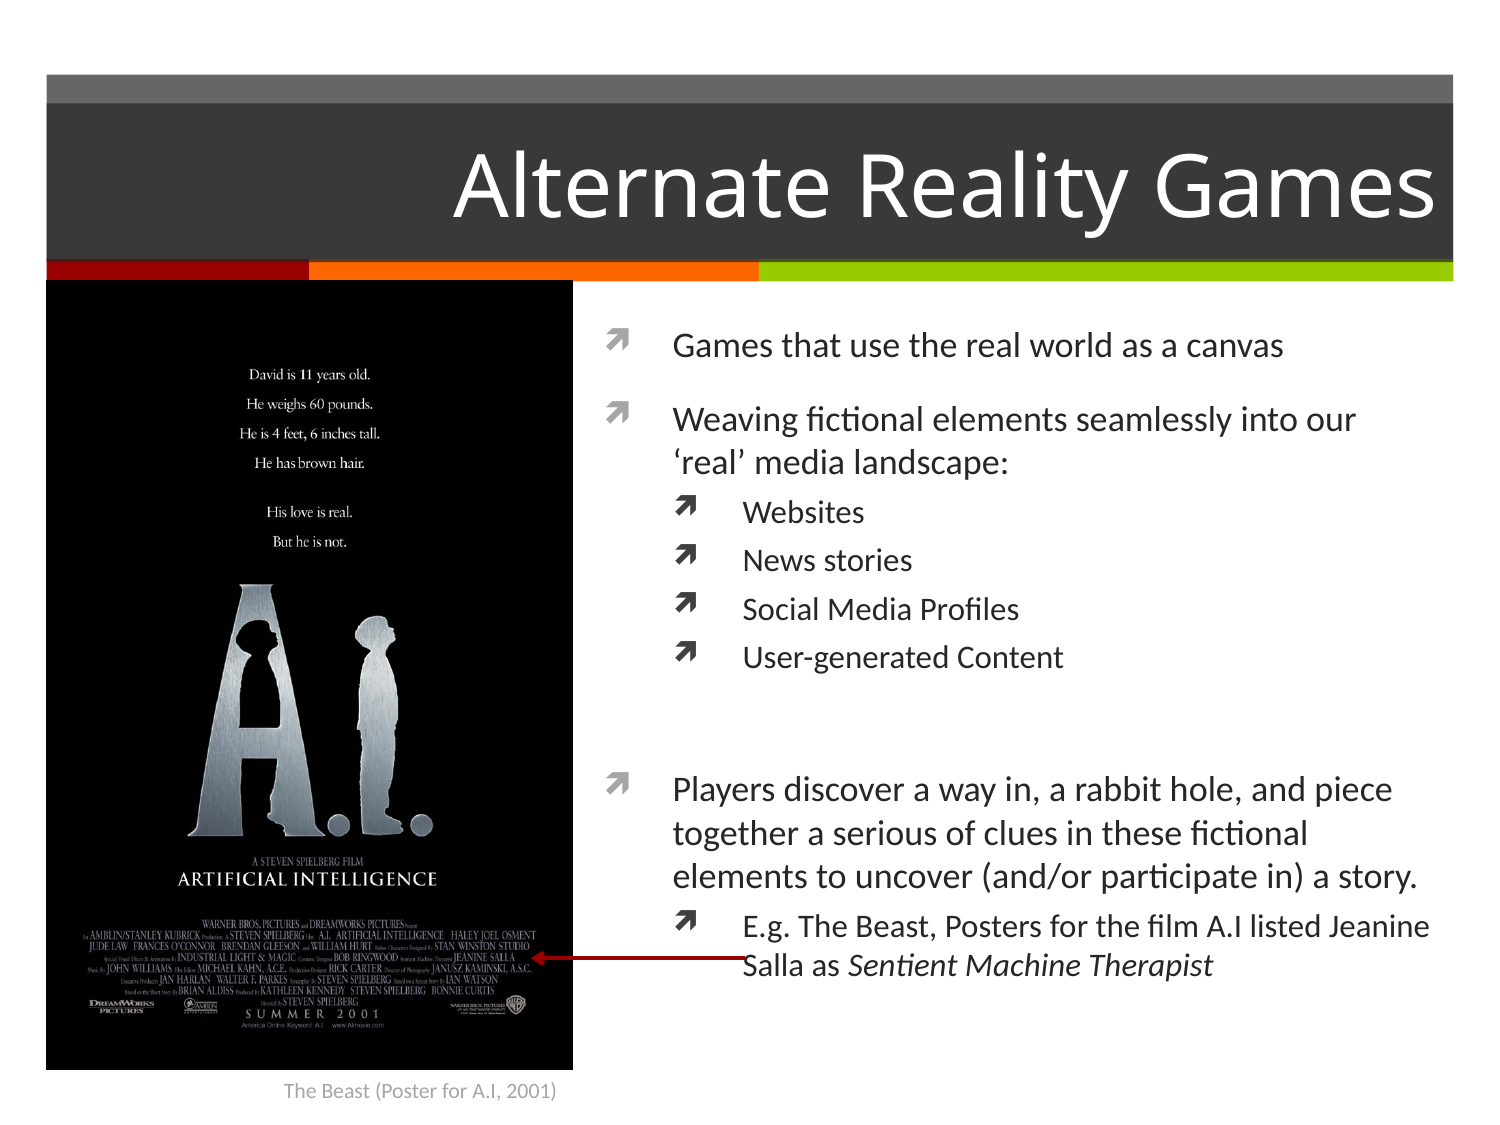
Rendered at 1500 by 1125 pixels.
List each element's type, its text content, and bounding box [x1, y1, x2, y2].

title Alternate Reality Games [46, 103, 1454, 263]
list Games that use the real world as a canvas Weaving fictional elements seamlessly into our ‘real’ media landscape: Websites News stories Social Media Profiles User-generated Content Players discover a way in, a rabbit hole, and piece together a serious of clues in these fictional elements to uncover (and/or participate in) a story. E.g. The Beast, Posters for the film A.I listed Jeanine Salla as Sentient Machine Therapist [588, 314, 1454, 1004]
text_box The Beast (Poster for A.I, 2001) [248, 1085, 573, 1111]
picture [46, 280, 573, 1070]
